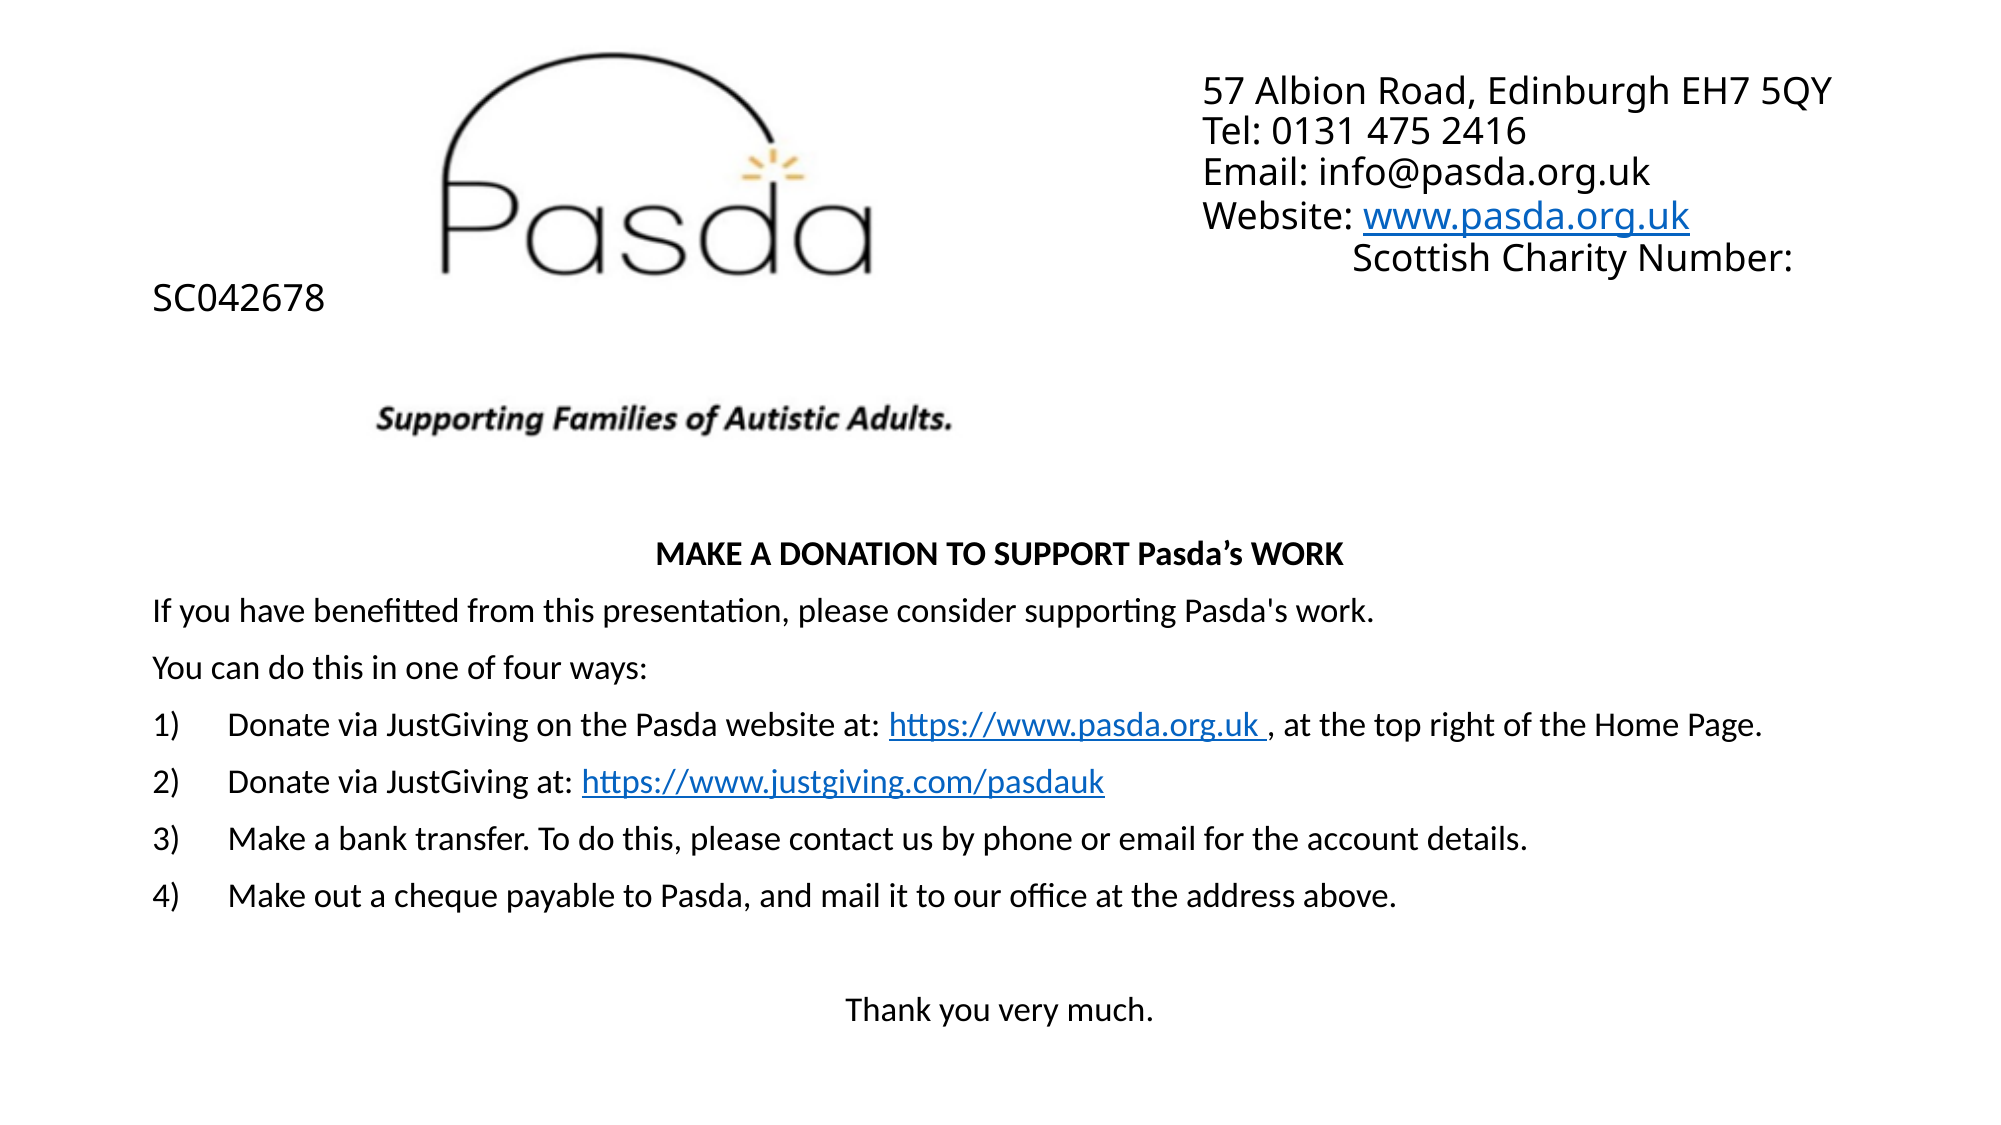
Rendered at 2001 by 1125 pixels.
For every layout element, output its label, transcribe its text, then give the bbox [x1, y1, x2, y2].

list MAKE A DONATION TO SUPPORT Pasda’s WORK If you have benefitted from this presentation, please consider supporting Pasda's work. You can do this in one of four ways: Donate via JustGiving on the Pasda website at: https://www.pasda.org.uk , at the top right of the Home Page. Donate via JustGiving at: https://www.justgiving.com/pasdauk Make a bank transfer. To do this, please contact us by phone or email for the account details. Make out a cheque payable to Pasda, and mail it to our office at the address above. Thank you very much. [137, 528, 1863, 1044]
title 57 Albion Road, Edinburgh EH7 5QY Tel: 0131 475 2416 Email: info@pasda.org.uk Website: www.pasda.org.uk Scottish Charity Number: SC042678 [137, 25, 1863, 493]
picture [324, 25, 988, 469]
